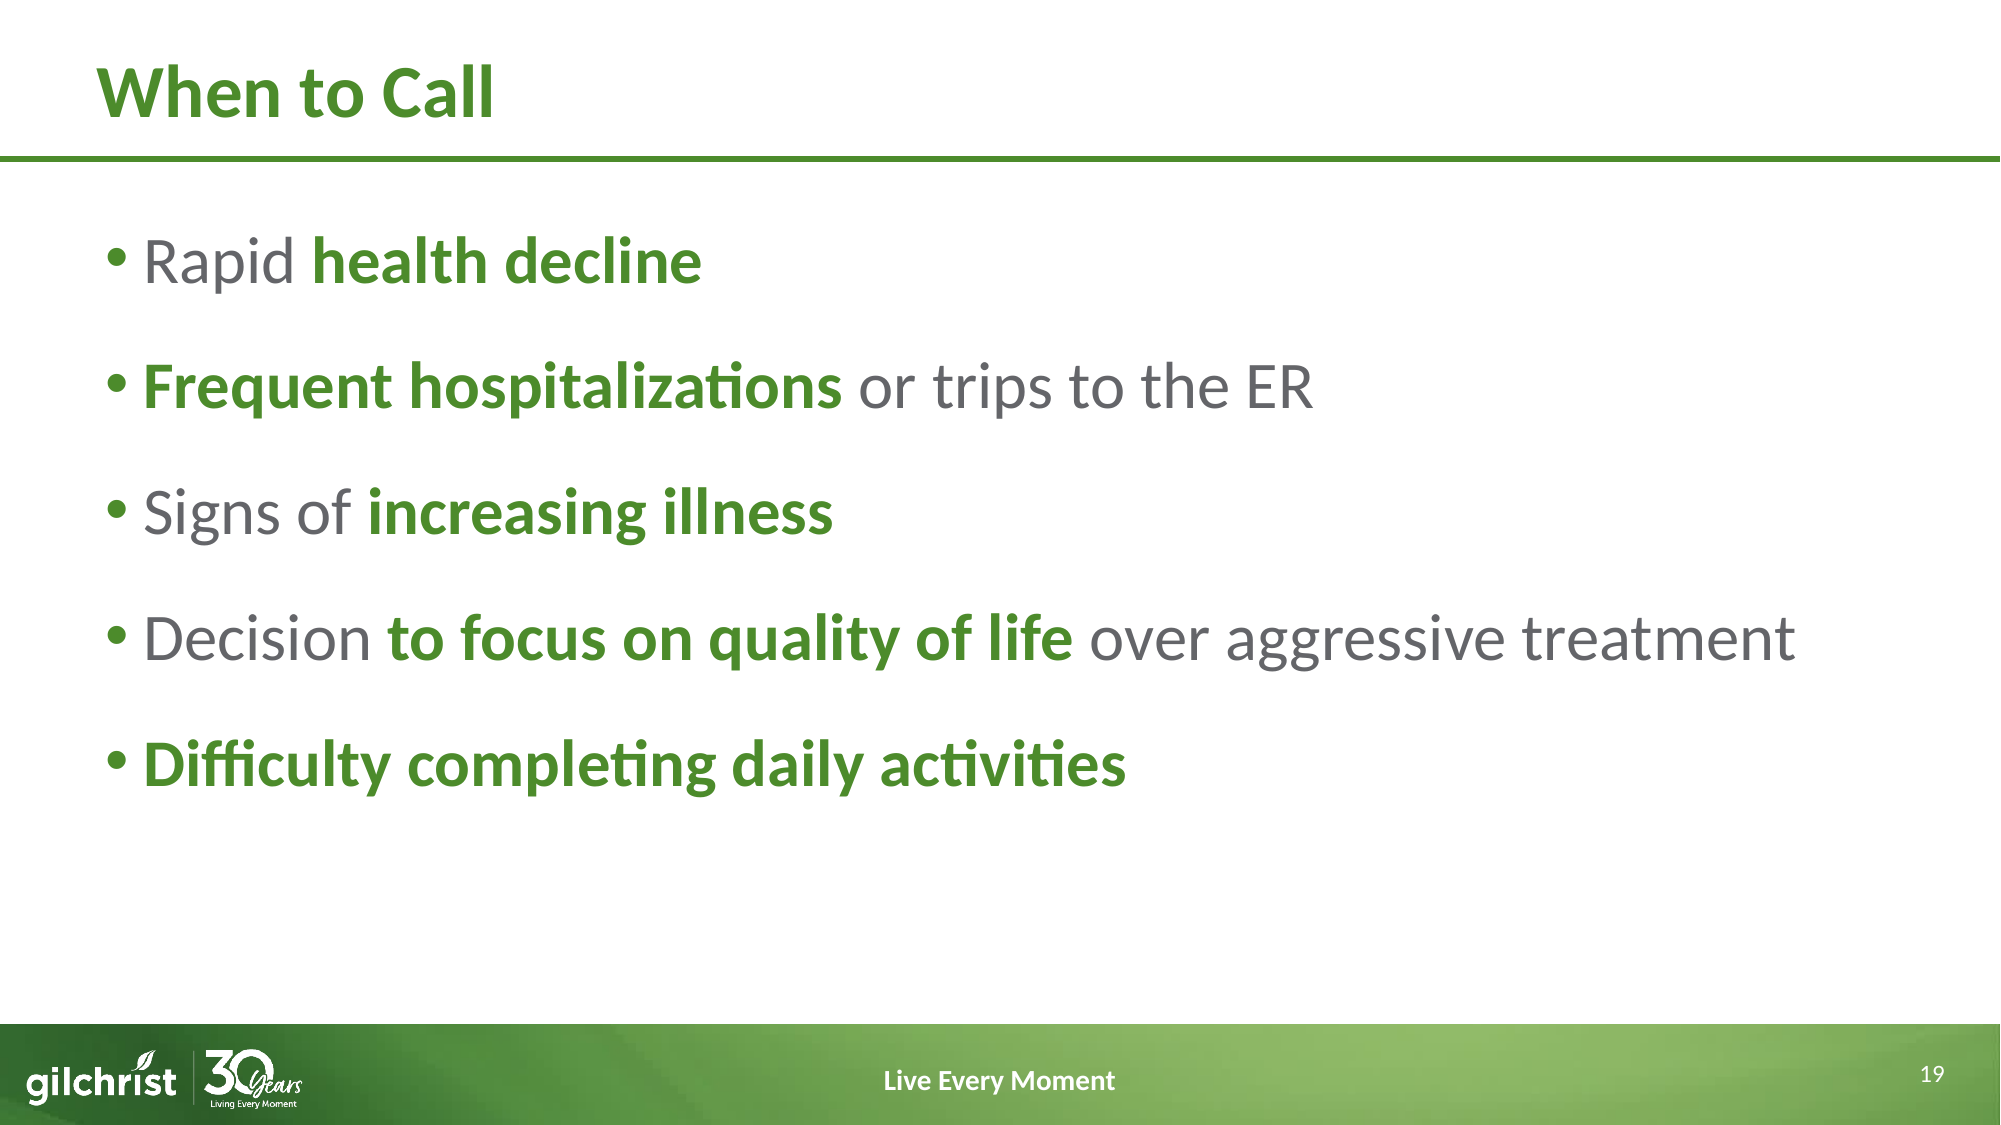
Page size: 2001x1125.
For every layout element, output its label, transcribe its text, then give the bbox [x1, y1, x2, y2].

picture [0, 1024, 2000, 1125]
slide_number 19 [1749, 1042, 1960, 1103]
list Rapid health decline Frequent hospitalizations or trips to the ER Signs of increasing illness Decision to focus on quality of life over aggressive treatment Difficulty completing daily activities [90, 209, 1910, 982]
title When to Call [82, 44, 1901, 158]
